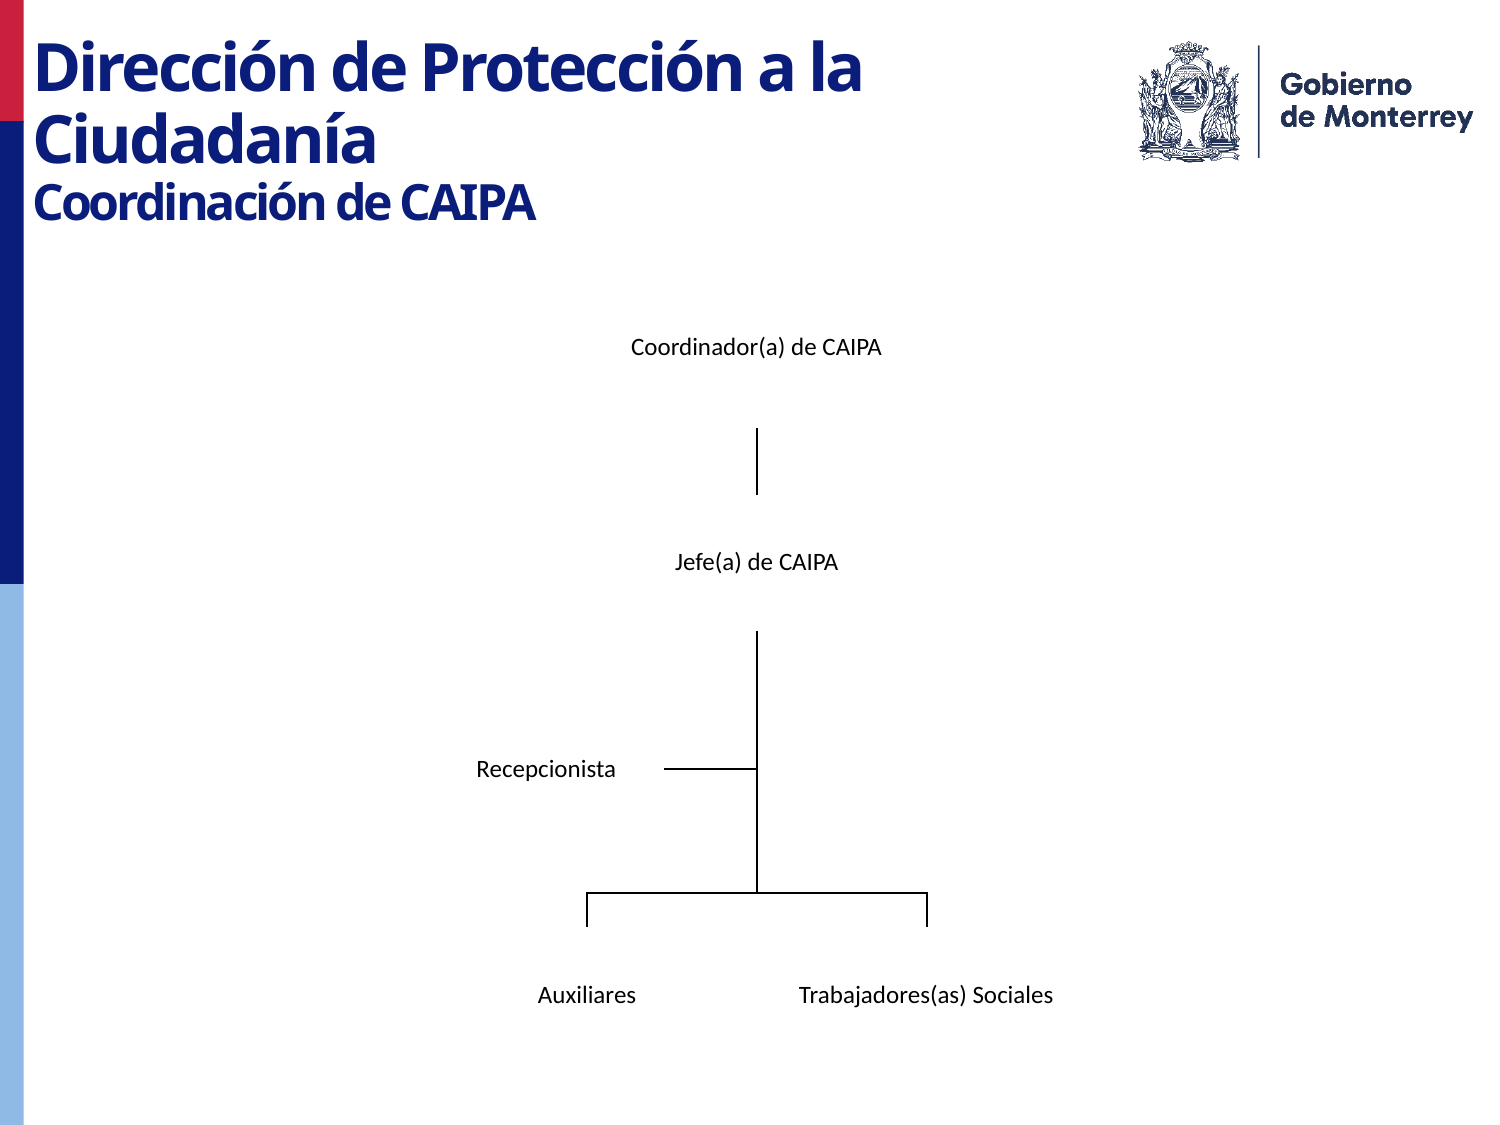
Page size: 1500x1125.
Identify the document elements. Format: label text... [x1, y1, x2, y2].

picture [1137, 30, 1483, 173]
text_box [357, 266, 1150, 1064]
text_box Dirección de Protección a la Ciudadanía Coordinación de CAIPA [17, 26, 1137, 239]
